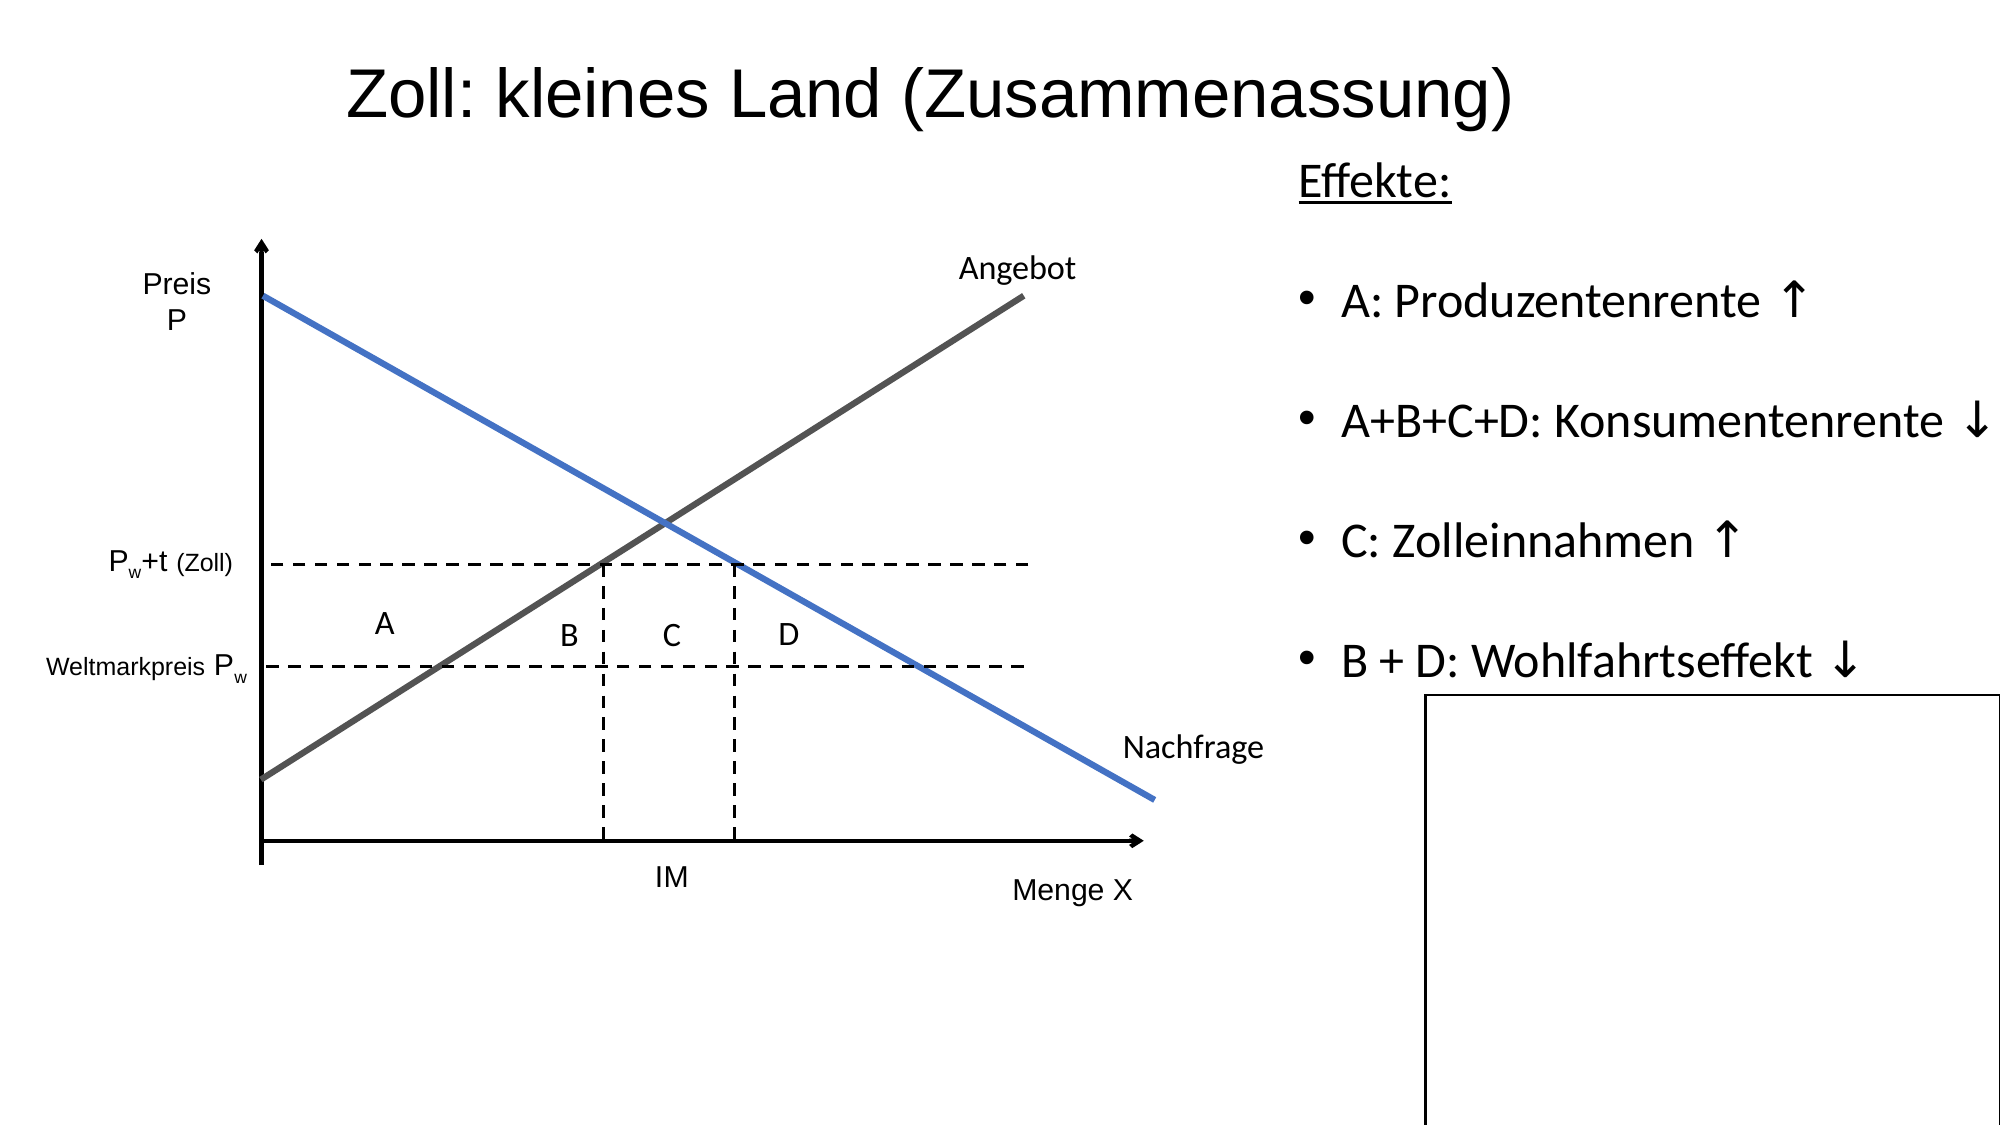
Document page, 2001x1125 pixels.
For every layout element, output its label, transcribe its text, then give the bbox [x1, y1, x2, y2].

text_box [1424, 694, 2000, 1125]
text_box Zoll: kleines Land (Zusammenassung) [317, 40, 1543, 146]
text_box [17, 237, 1282, 915]
text_box Effekte: A: Produzentenrente ↑ A+B+C+D: Konsumentenrente ↓ C: Zolleinnahmen ↑ B + D: Wohlfahrtseffekt ↓ [1283, 139, 2000, 815]
